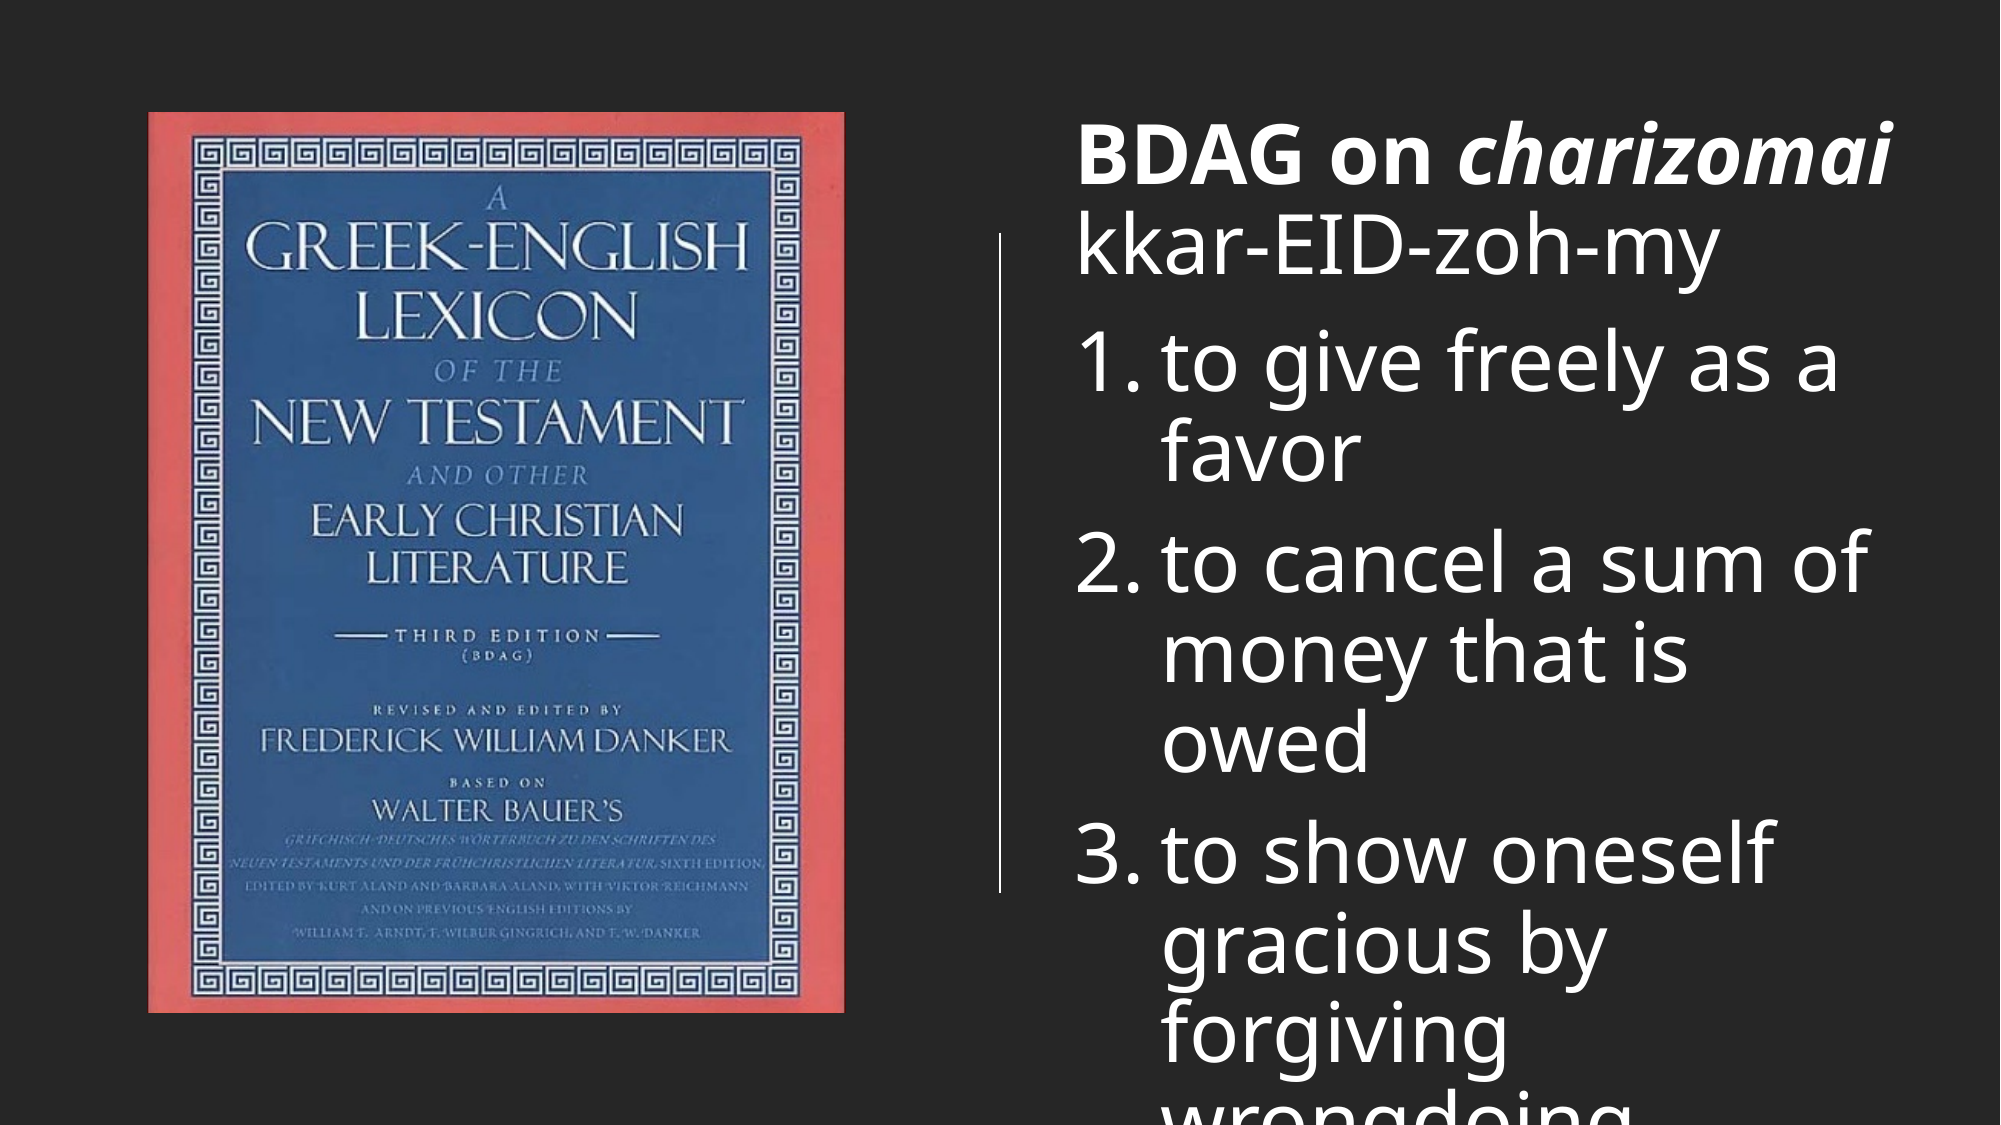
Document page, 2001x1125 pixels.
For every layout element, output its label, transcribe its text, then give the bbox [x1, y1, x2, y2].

list to give freely as a favor to cancel a sum of money that is owed to show oneself gracious by forgiving wrongdoing [999, 274, 2000, 1125]
title BDAG on charizomai kkar-EID-zoh-my [999, 112, 2000, 274]
picture [147, 112, 846, 1013]
